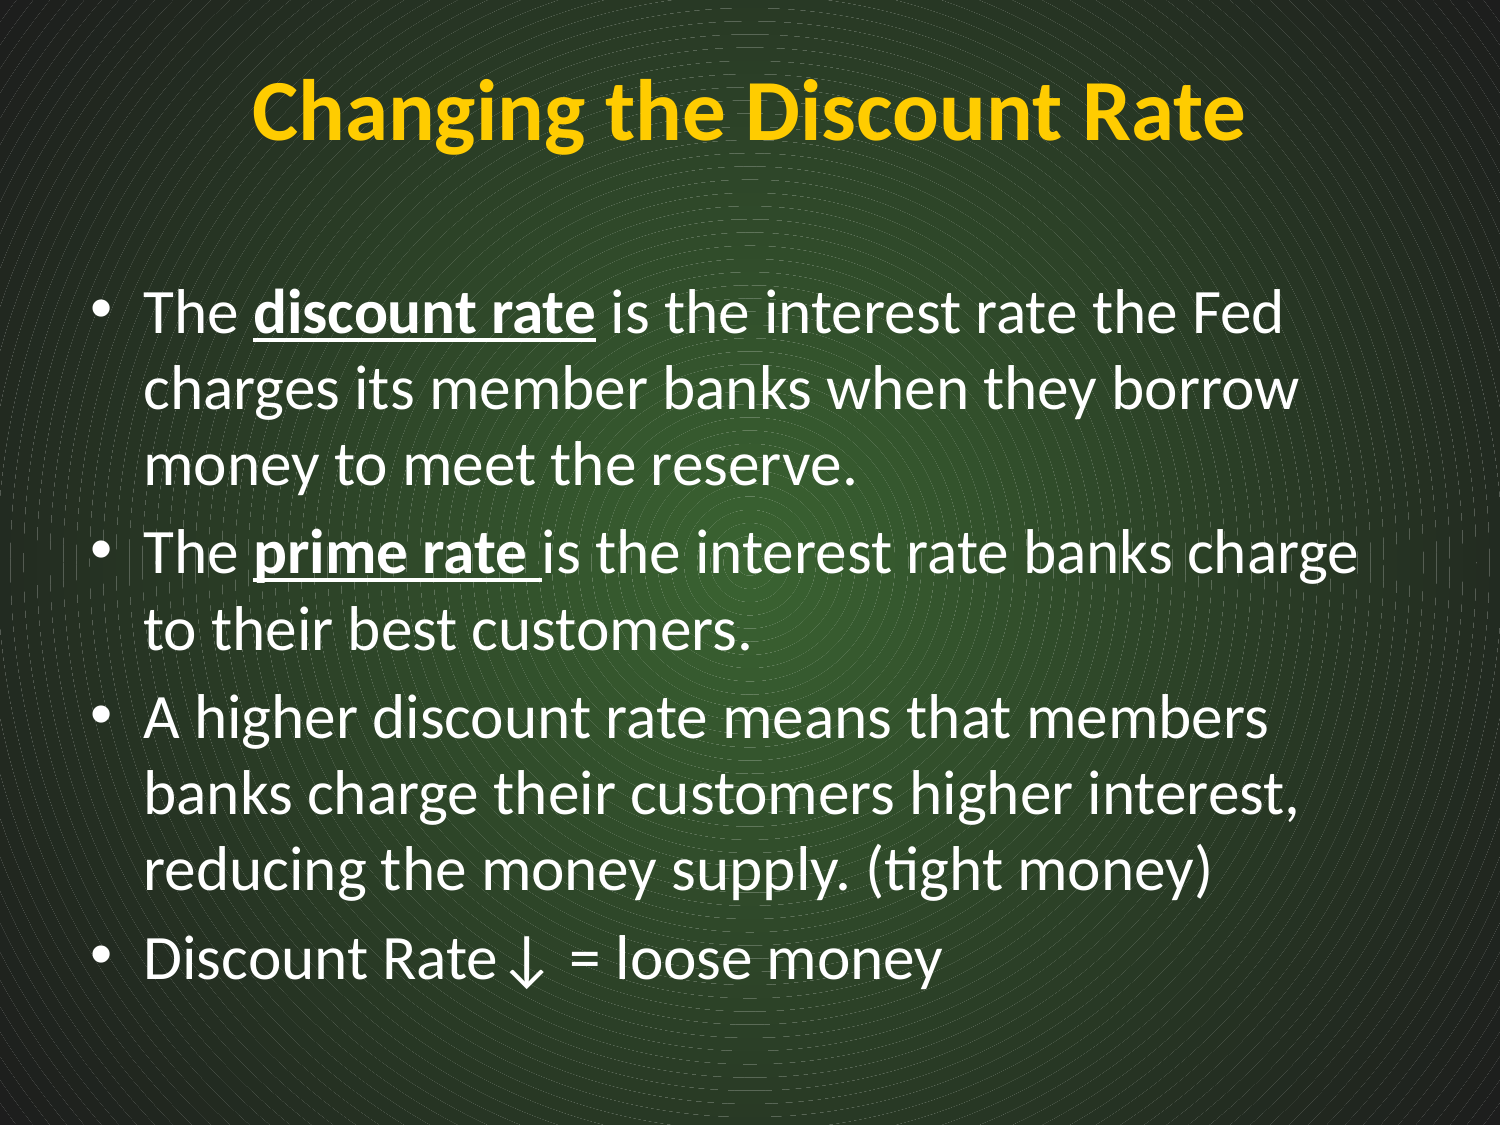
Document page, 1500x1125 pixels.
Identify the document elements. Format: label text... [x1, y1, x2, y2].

title Changing the Discount Rate [75, 45, 1425, 233]
list The discount rate is the interest rate the Fed charges its member banks when they borrow money to meet the reserve. The prime rate is the interest rate banks charge to their best customers. A higher discount rate means that members banks charge their customers higher interest, reducing the money supply. (tight money) Discount Rate↓ = loose money [75, 262, 1425, 1005]
